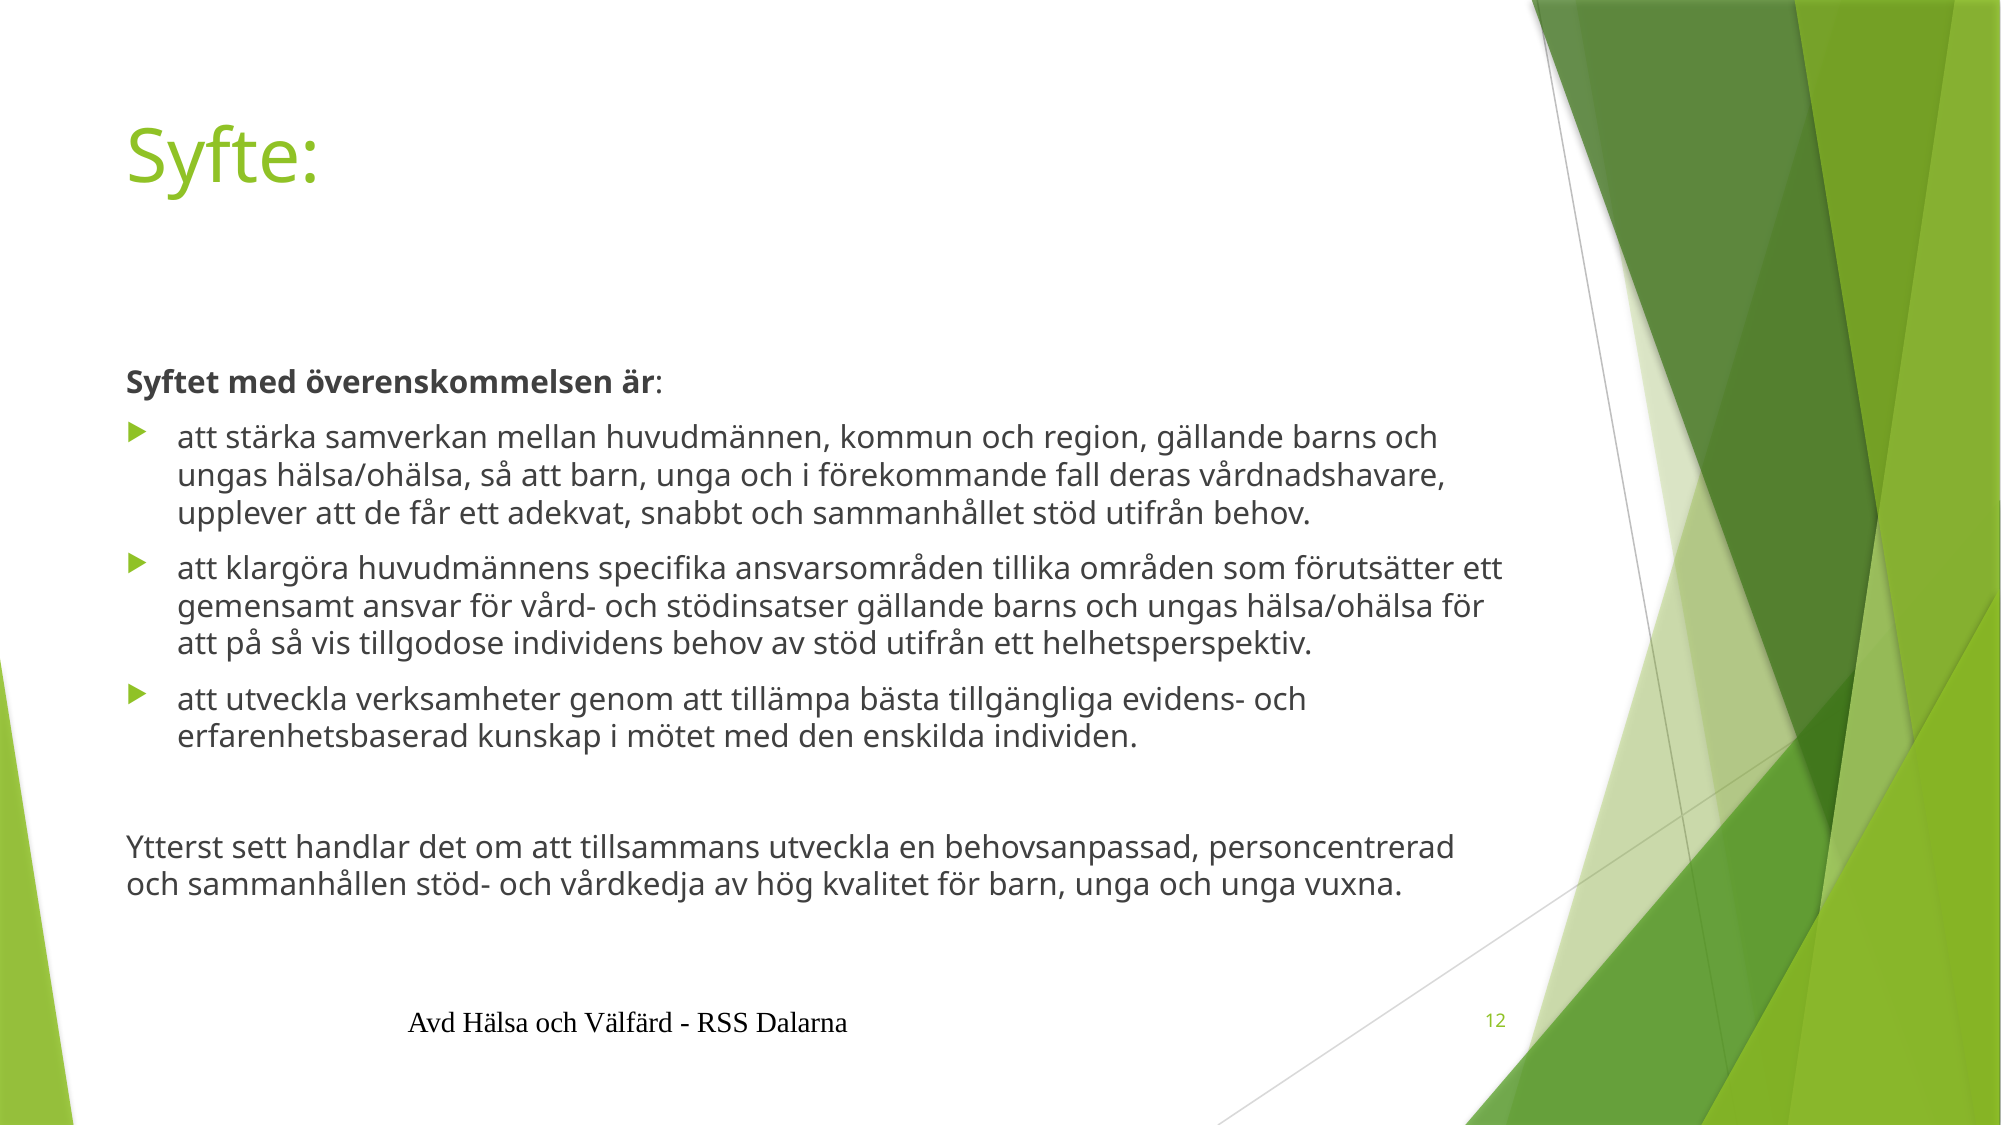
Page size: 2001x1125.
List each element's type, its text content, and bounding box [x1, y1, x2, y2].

list Syftet med överenskommelsen är: att stärka samverkan mellan huvudmännen, kommun och region, gällande barns och ungas hälsa/ohälsa, så att barn, unga och i förekommande fall deras vårdnadshavare, upplever att de får ett adekvat, snabbt och sammanhållet stöd utifrån behov. att klargöra huvudmännens specifika ansvarsområden tillika områden som förutsätter ett gemensamt ansvar för vård- och stödinsatser gällande barns och ungas hälsa/ohälsa för att på så vis tillgodose individens behov av stöd utifrån ett helhetsperspektiv. att utveckla verksamheter genom att tillämpa bästa tillgängliga evidens- och erfarenhetsbaserad kunskap i mötet med den enskilda individen. Ytterst sett handlar det om att tillsammans utveckla en behovsanpassad, personcentrerad och sammanhållen stöd- och vårdkedja av hög kvalitet för barn, unga och unga vuxna. [111, 354, 1522, 992]
slide_number 12 [1409, 991, 1522, 1051]
footer Avd Hälsa och Välfärd - RSS Dalarna [111, 991, 1145, 1051]
title Syfte: [111, 99, 1522, 317]
